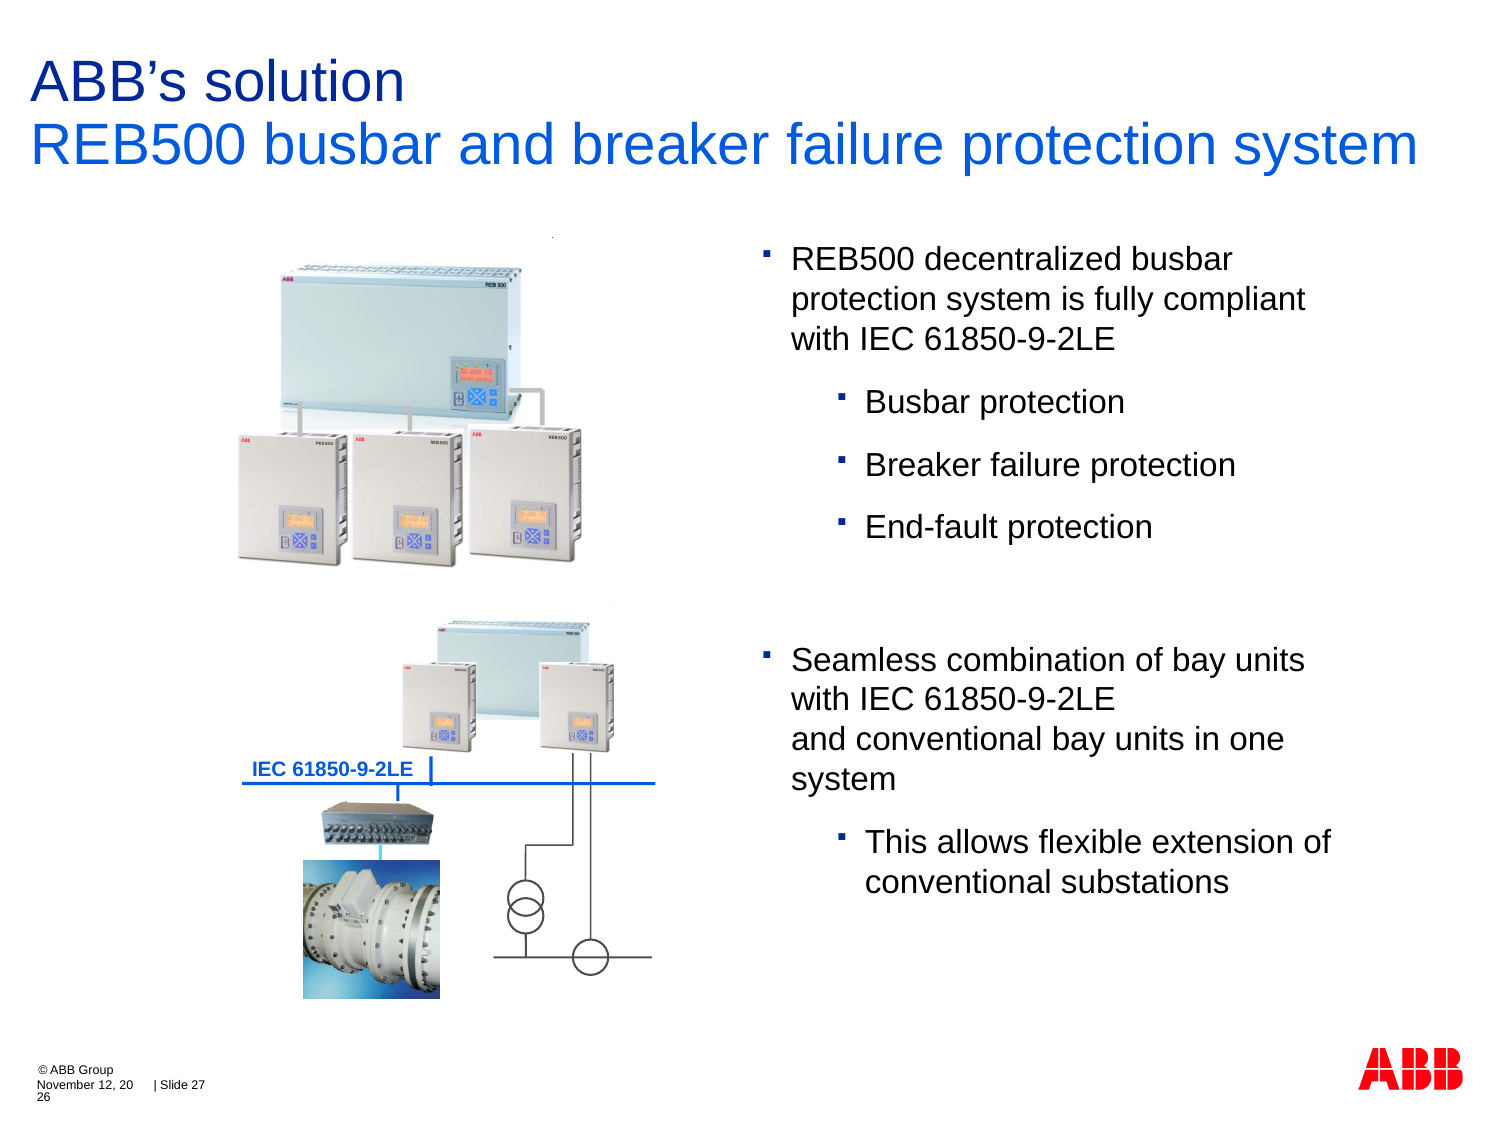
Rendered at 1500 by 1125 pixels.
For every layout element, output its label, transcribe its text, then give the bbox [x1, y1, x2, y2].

picture [320, 800, 434, 845]
text_box [507, 880, 544, 907]
text_box [572, 939, 609, 975]
picture [235, 237, 582, 568]
list REB500 decentralized busbar protection system is fully compliant with IEC 61850-9-2LE Busbar protection Breaker failure protection End-fault protection Seamless combination of bay units with IEC 61850-9-2LE and conventional bay units in one system This allows flexible extension of conventional substations [761, 237, 1347, 989]
title ABB’s solution REB500 busbar and breaker failure protection system [0, 0, 1500, 185]
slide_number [36, 1076, 135, 1095]
picture [1352, 1048, 1463, 1090]
text_box IEC 61850-9-2LE [237, 748, 429, 788]
picture [303, 860, 440, 999]
text_box [507, 898, 544, 934]
slide_number | Slide 27 [153, 1077, 228, 1095]
picture [401, 603, 615, 753]
